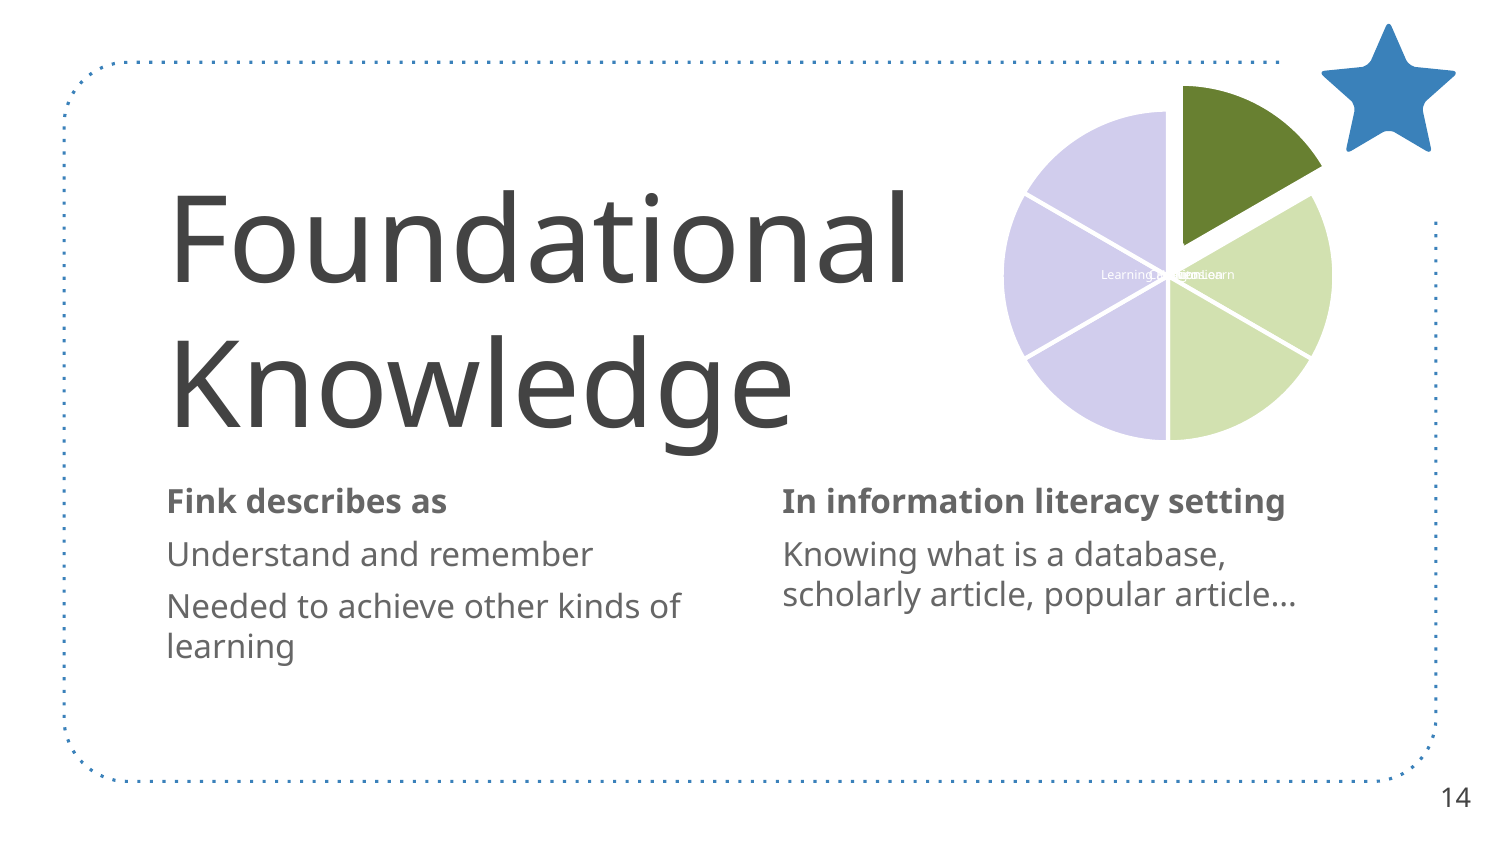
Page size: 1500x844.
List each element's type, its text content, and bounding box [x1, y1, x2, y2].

list Fink describes as Understand and remember Needed to achieve other kinds of learning [151, 465, 733, 726]
text_box [1432, 68, 1456, 93]
list In information literacy setting Knowing what is a database, scholarly article, popular article… [767, 465, 1349, 726]
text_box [914, 69, 1432, 466]
slide_number 14 [1411, 753, 1500, 844]
title Foundational Knowledge [151, 146, 909, 287]
text_box [1361, 23, 1416, 67]
